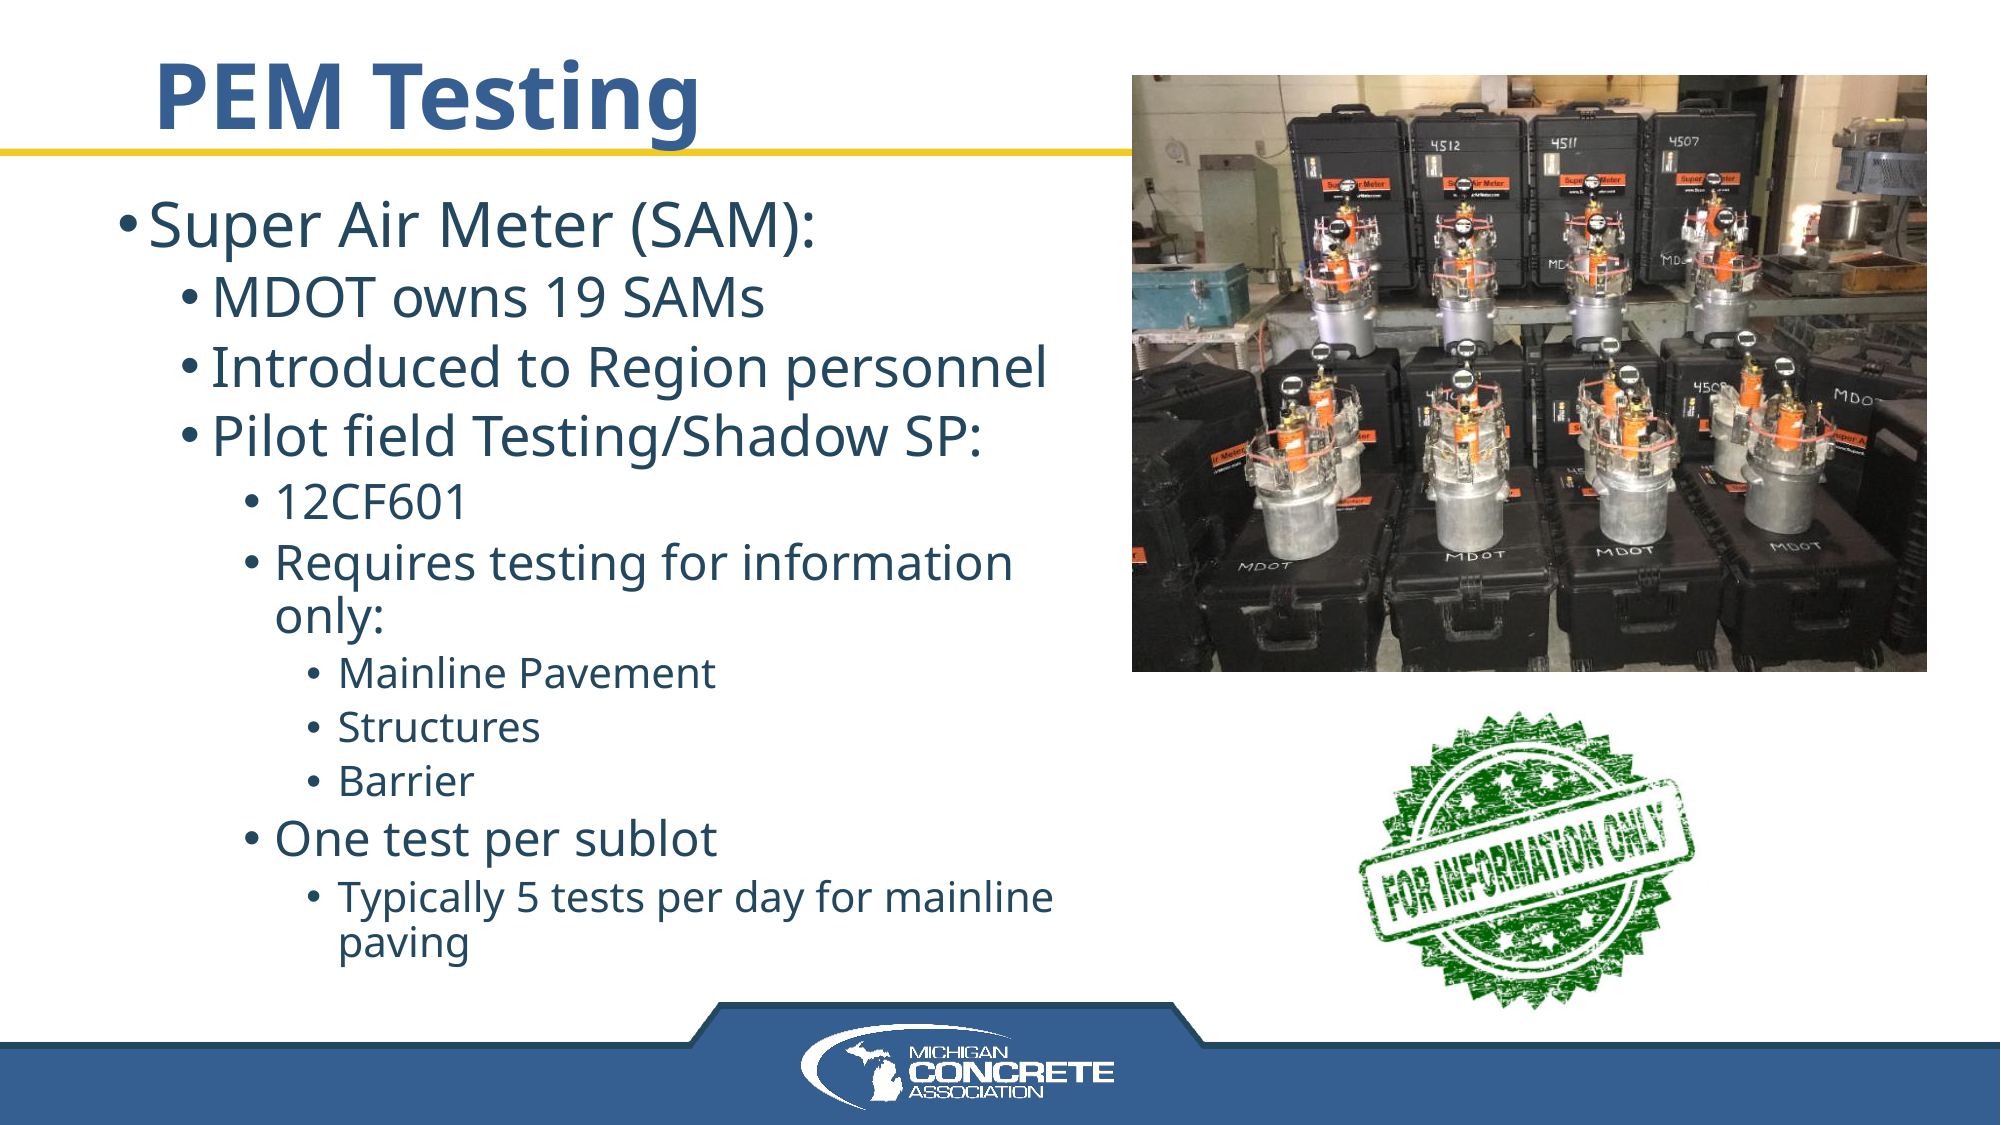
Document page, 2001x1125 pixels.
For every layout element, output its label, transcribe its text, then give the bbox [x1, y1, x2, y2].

picture [801, 1024, 1114, 1110]
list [1132, 75, 1927, 672]
title PEM Testing [137, 0, 1863, 209]
list Super Air Meter (SAM): MDOT owns 19 SAMs Introduced to Region personnel Pilot field Testing/Shadow SP: 12CF601 Requires testing for information only: Mainline Pavement Structures Barrier One test per sublot Typically 5 tests per day for mainline paving [102, 185, 1117, 982]
picture [1346, 701, 1709, 1026]
